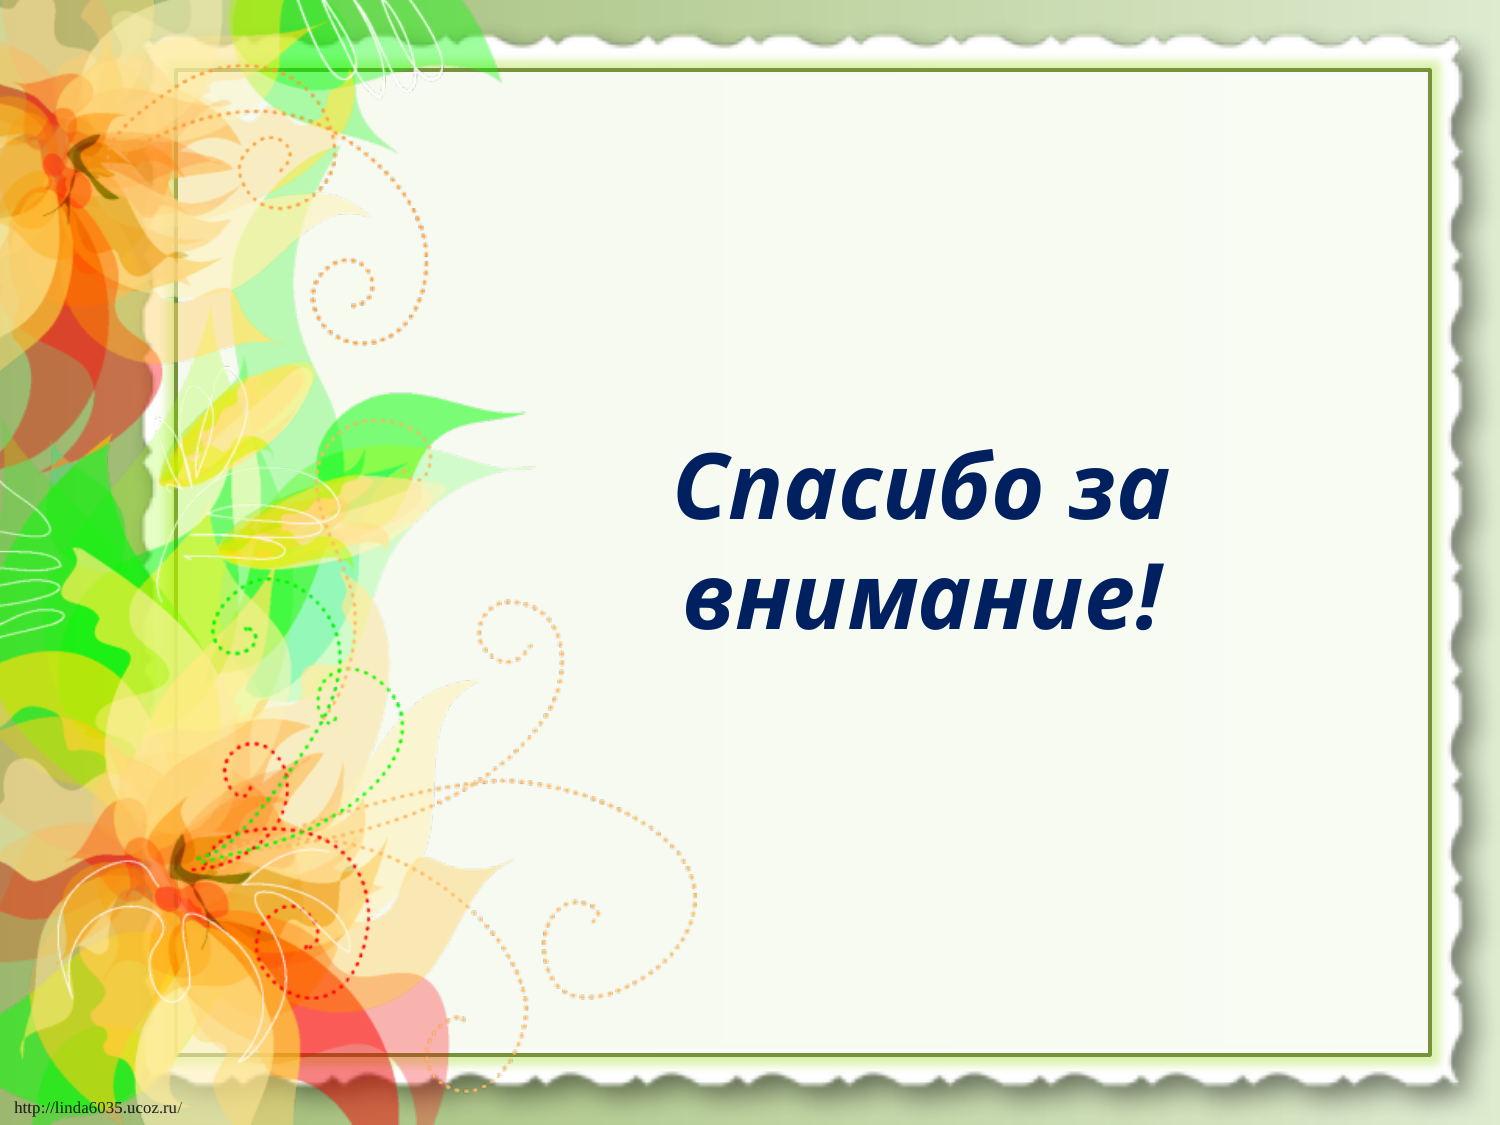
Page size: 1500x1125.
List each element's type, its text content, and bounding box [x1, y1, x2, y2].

picture [0, 0, 1500, 1125]
title Спасибо за внимание! [419, 420, 1425, 598]
